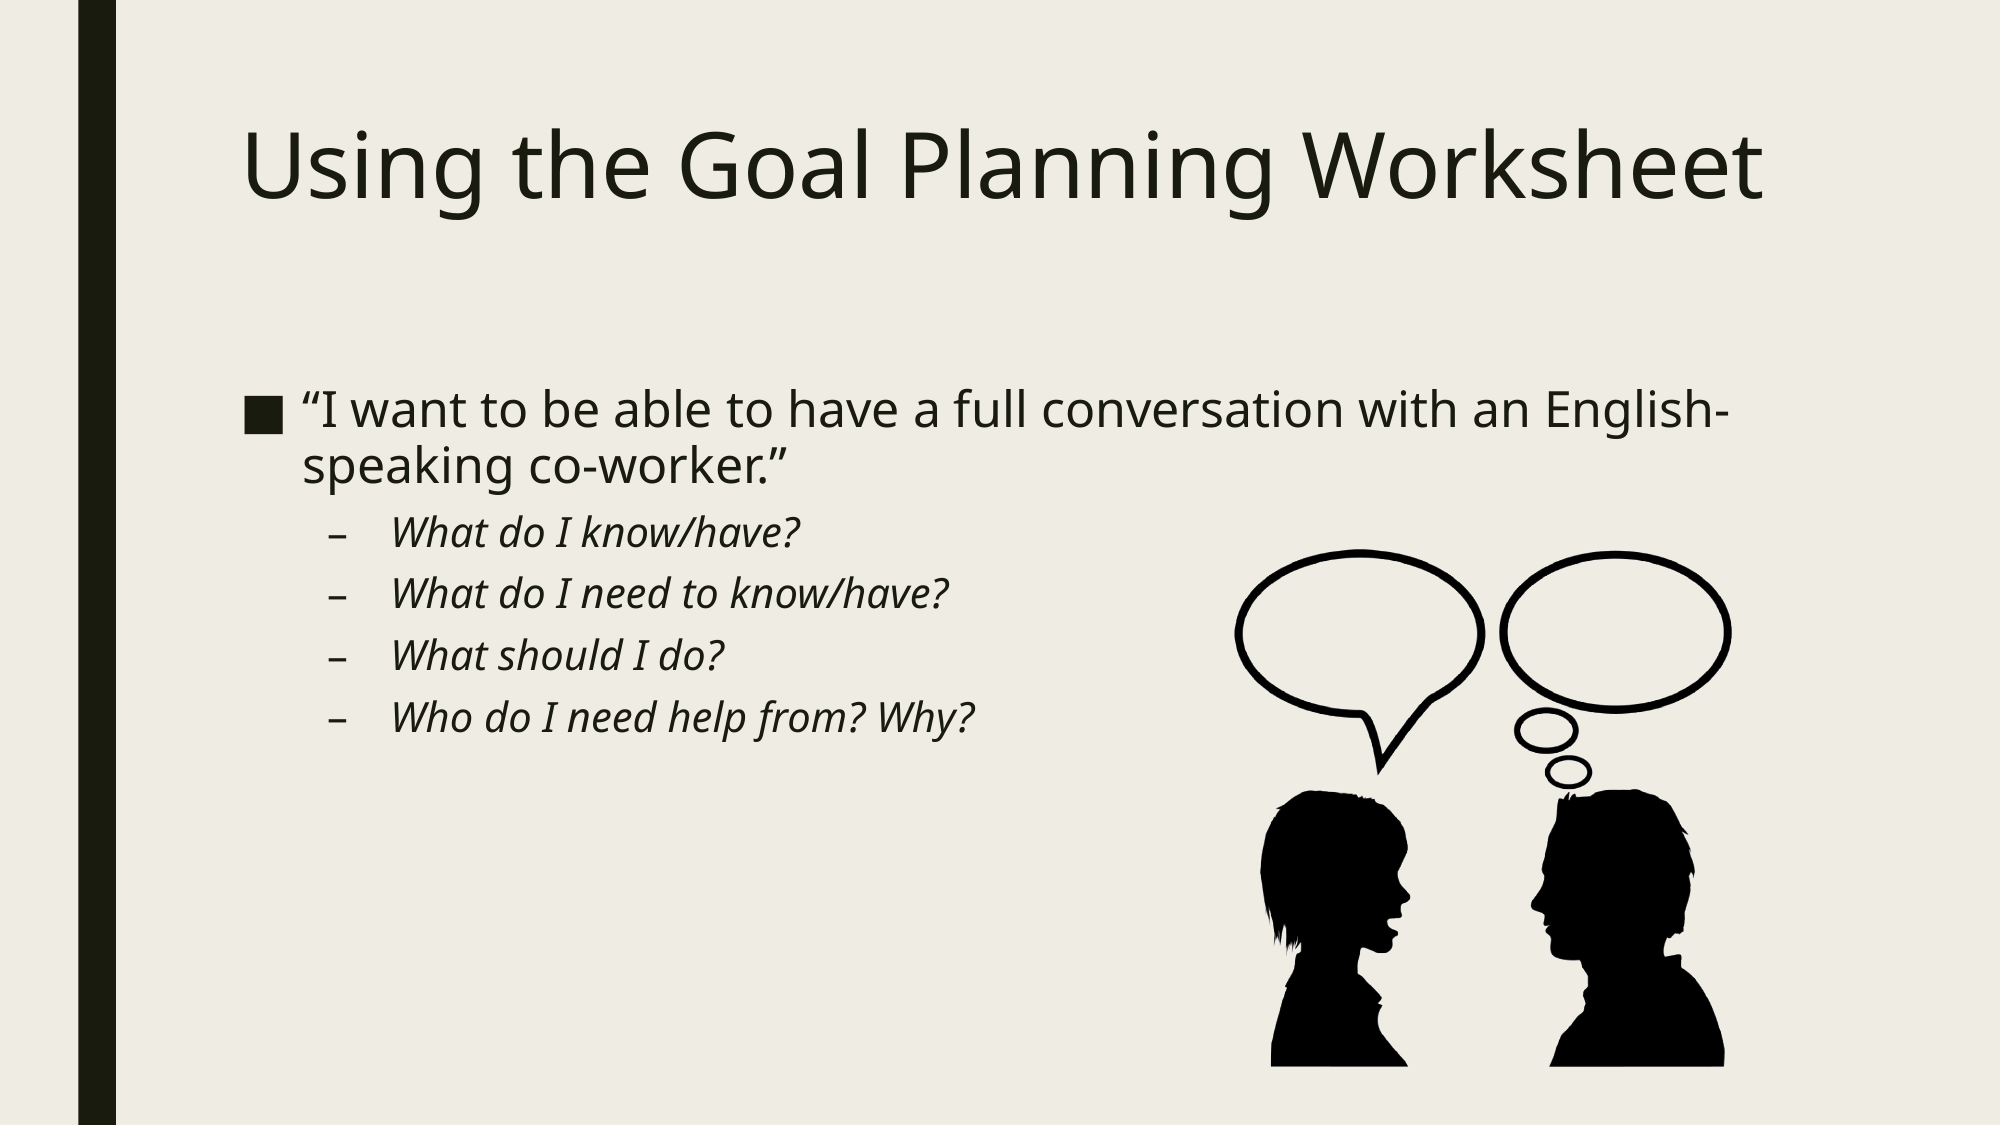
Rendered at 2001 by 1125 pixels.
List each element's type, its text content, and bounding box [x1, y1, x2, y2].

title Using the Goal Planning Worksheet [225, 112, 1800, 357]
list “I want to be able to have a full conversation with an English-speaking co-worker.” What do I know/have? What do I need to know/have? What should I do? Who do I need help from? Why? [225, 375, 1800, 963]
picture [1234, 549, 1732, 1067]
